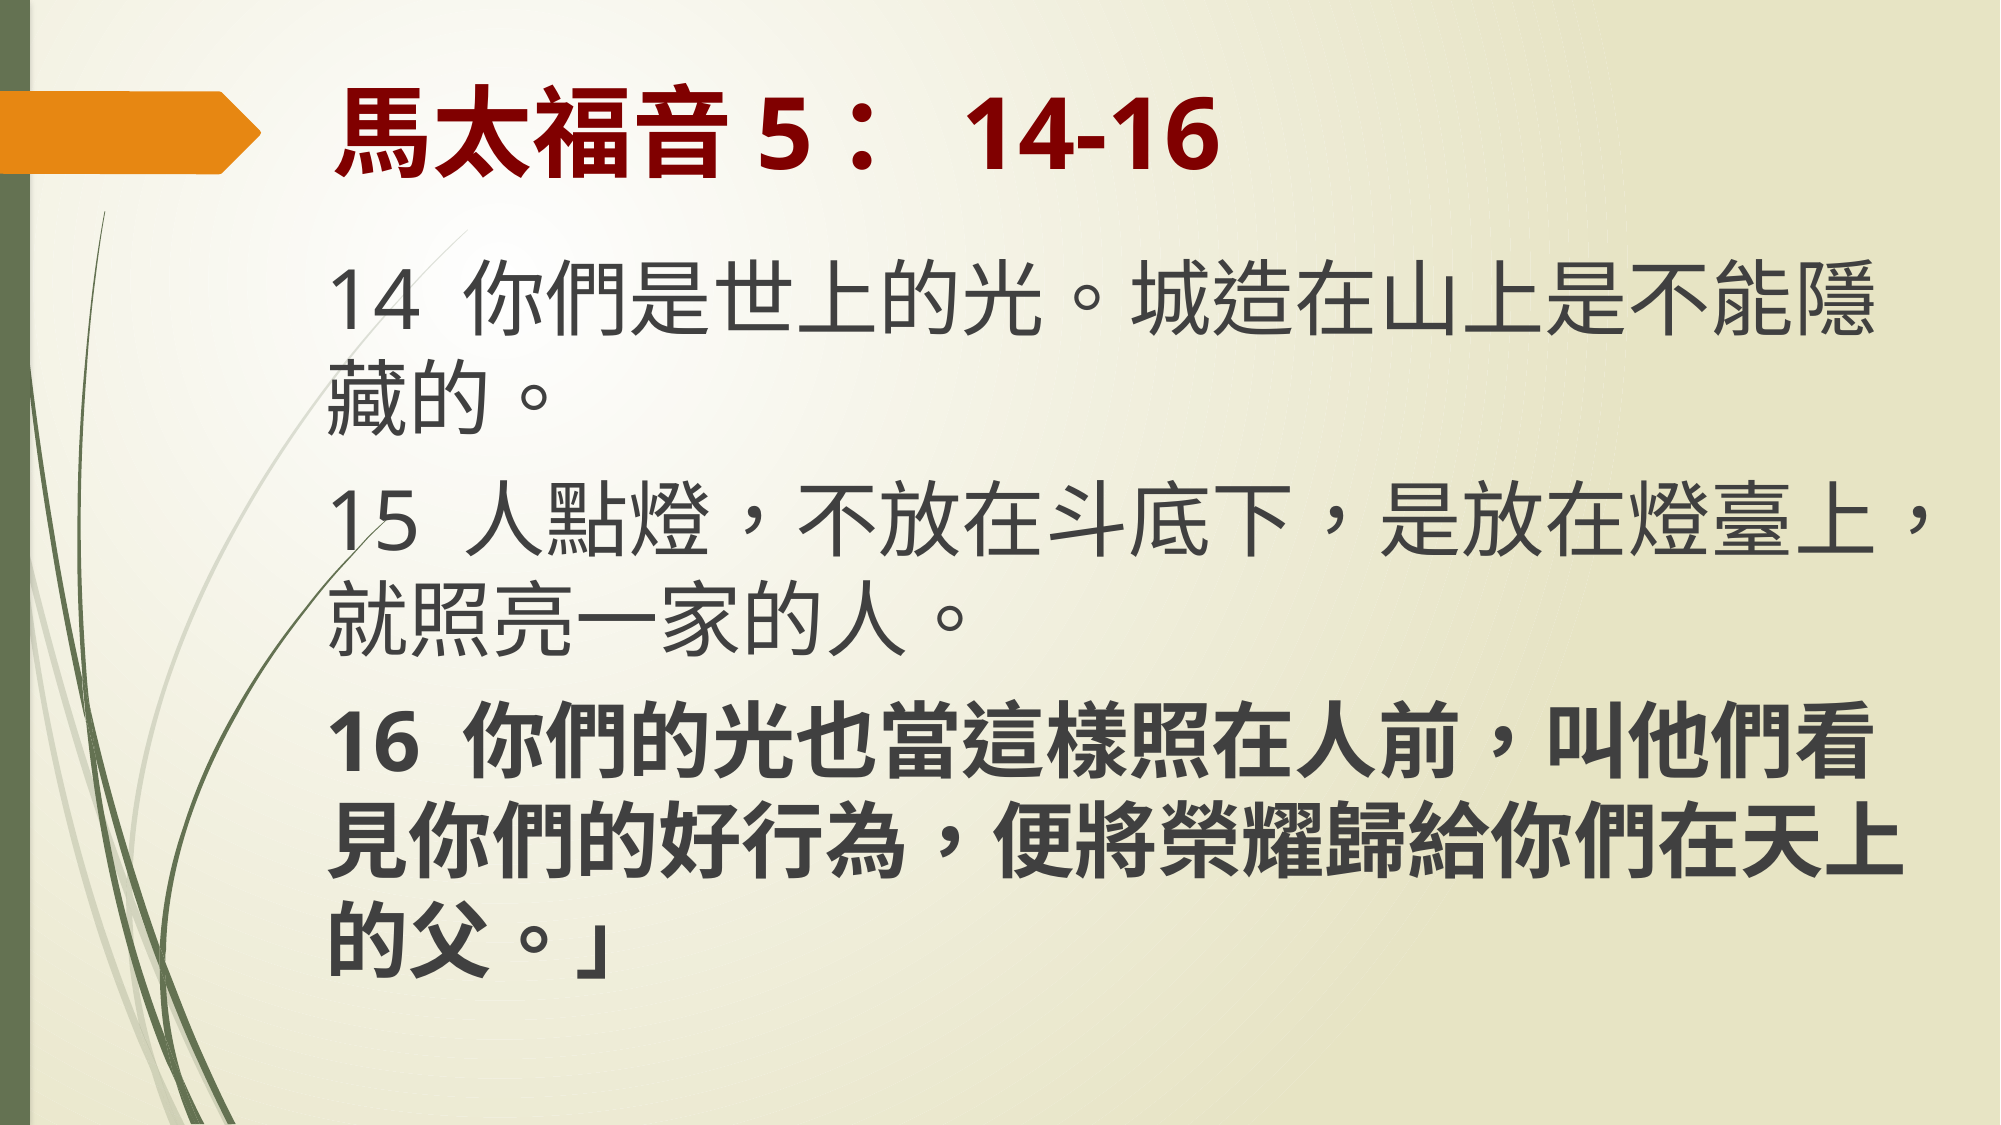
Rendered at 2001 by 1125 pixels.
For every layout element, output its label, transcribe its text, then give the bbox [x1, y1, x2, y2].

title 馬太福音5：14-16 [317, 61, 1888, 217]
list 14 你們是世上的光。城造在山上是不能隱藏的。 15 人點燈，不放在斗底下，是放在燈臺上，就照亮一家的人。 16 你們的光也當這樣照在人前，叫他們看見你們的好行為，便將榮耀歸給你們在天上的父。」 [310, 238, 1930, 1037]
